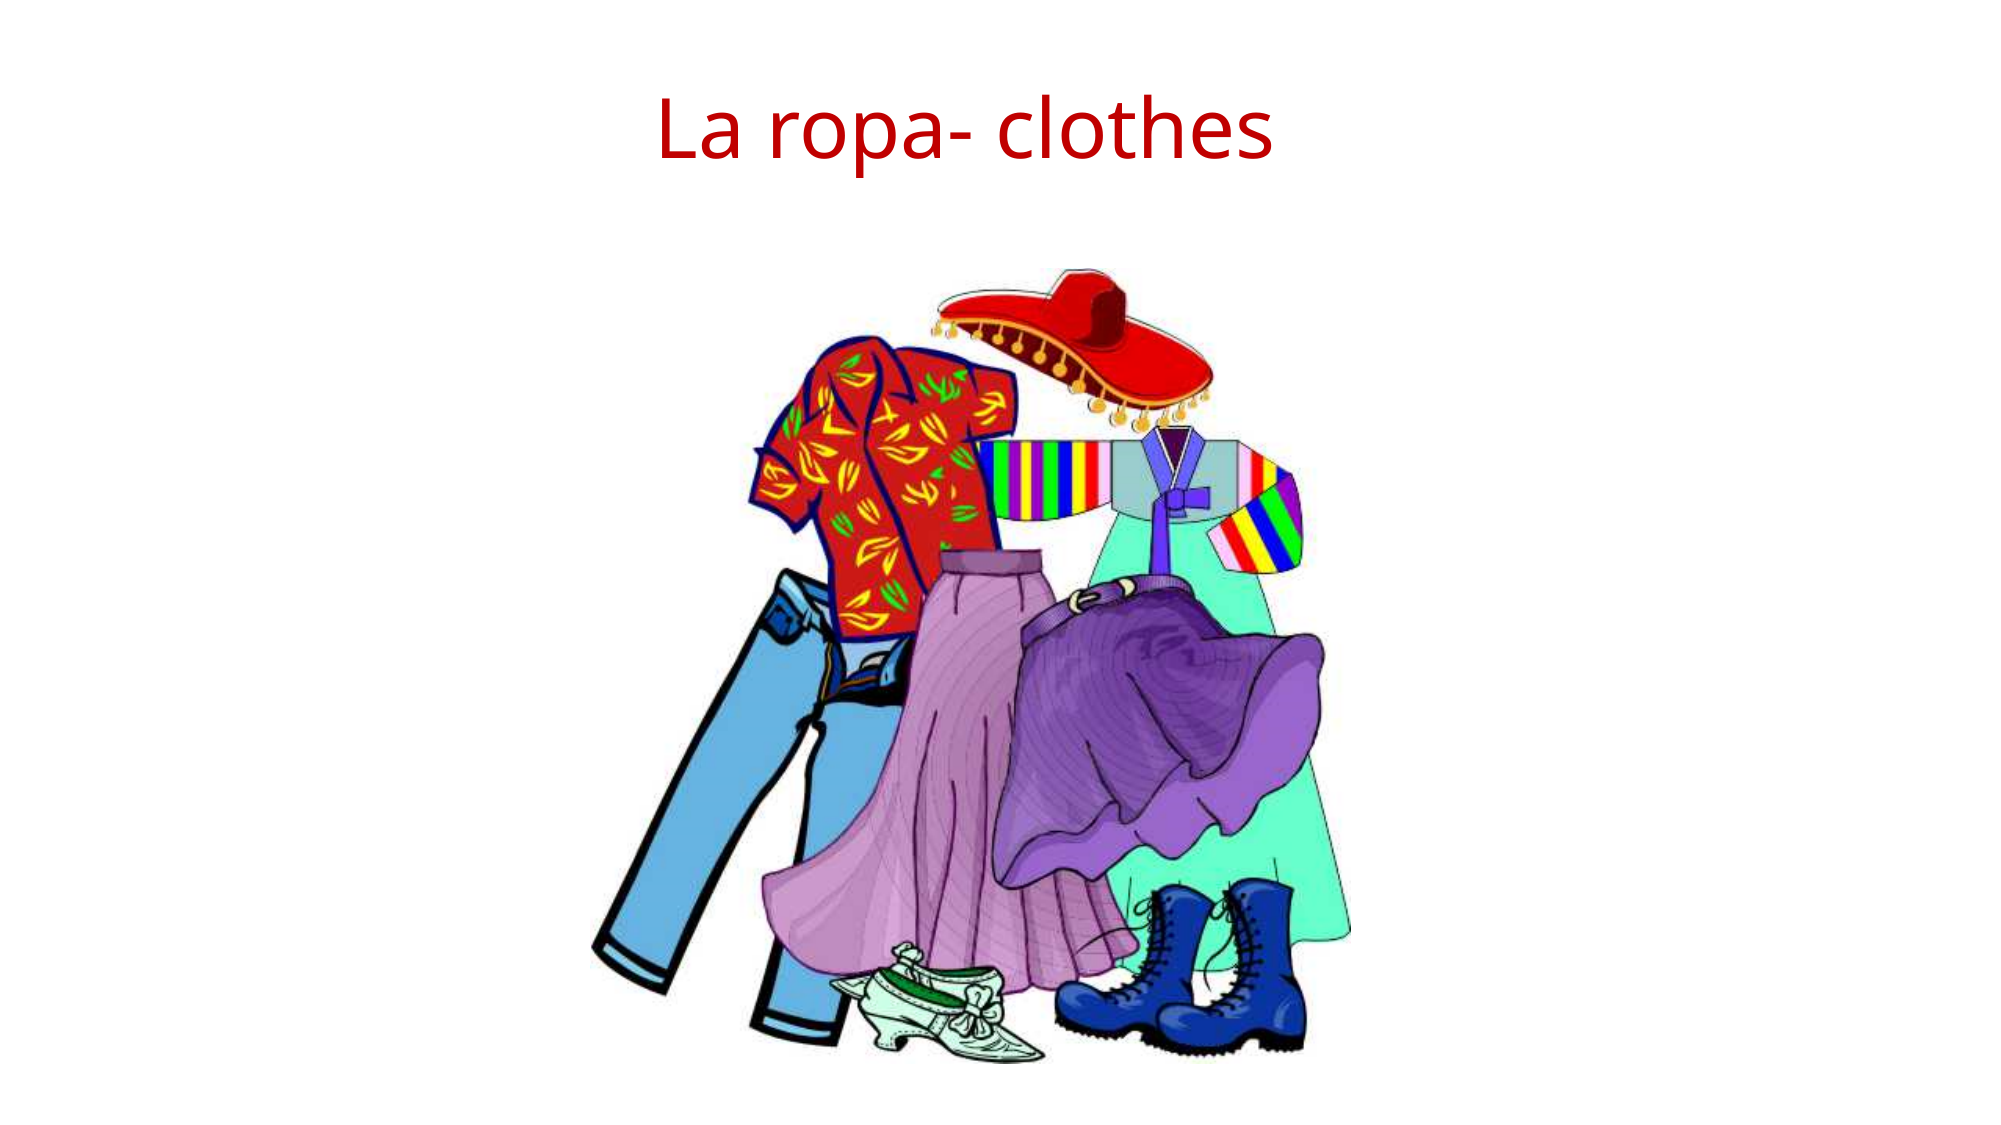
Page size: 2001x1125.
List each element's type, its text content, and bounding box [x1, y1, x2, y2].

picture [590, 268, 1351, 1064]
text_box La ropa- clothes [572, 67, 1359, 183]
